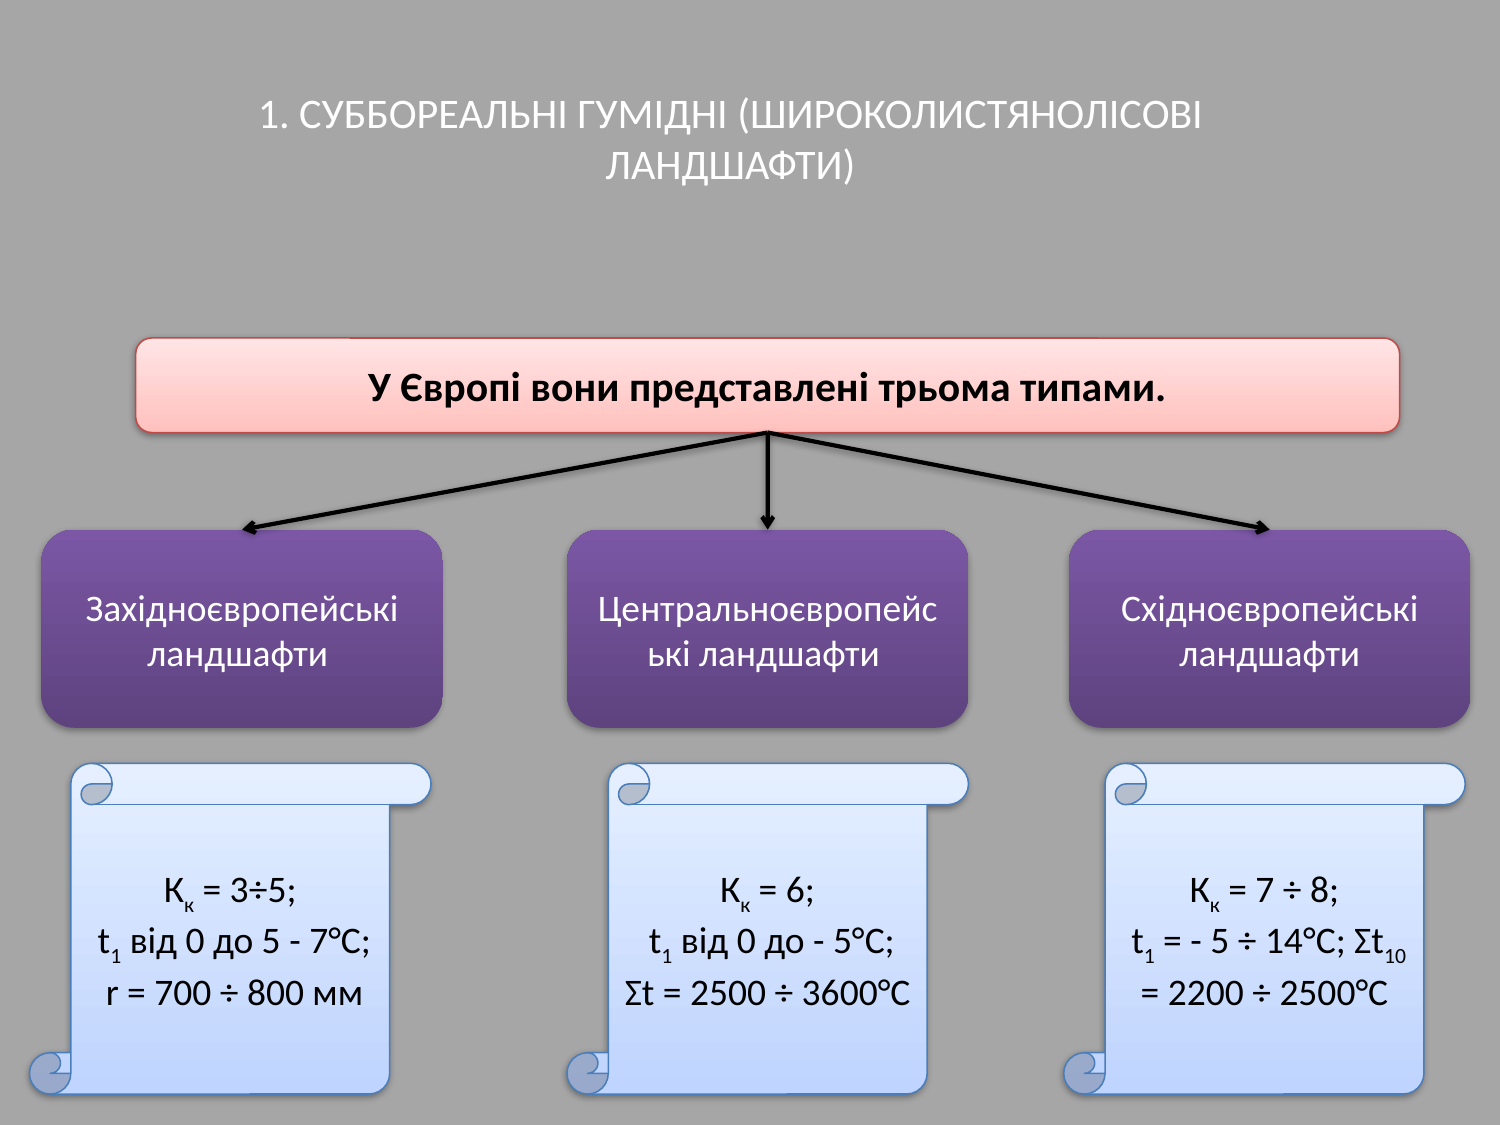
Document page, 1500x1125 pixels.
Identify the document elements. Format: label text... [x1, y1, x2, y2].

text_box Центральноєвропейські ландшафти [566, 539, 969, 728]
text_box Західноєвропейські ландшафти [41, 529, 443, 728]
text_box Східноєвропейські ландшафти [1068, 529, 1471, 728]
text_box Кк = 6; t1 від 0 до - 5°С; Σt = 2500 ÷ 3600°С [566, 762, 970, 1095]
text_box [241, 432, 764, 530]
text_box Кк = 3÷5; t1 від 0 до 5 - 7°С; r = 700 ÷ 800 мм [28, 762, 432, 1095]
text_box Кк = 7 ÷ 8; t1 = - 5 ÷ 14°С; Σt10 = 2200 ÷ 2500°С [1062, 762, 1467, 1095]
text_box У Європі вони представлені трьома типами. [134, 337, 1401, 434]
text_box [767, 432, 1270, 530]
title 1. СУББОРЕАЛЬНІ ГУМІДНІ (ШИРОКОЛИСТЯНОЛІСОВІ ЛАНДШАФТИ) [196, 78, 1265, 266]
